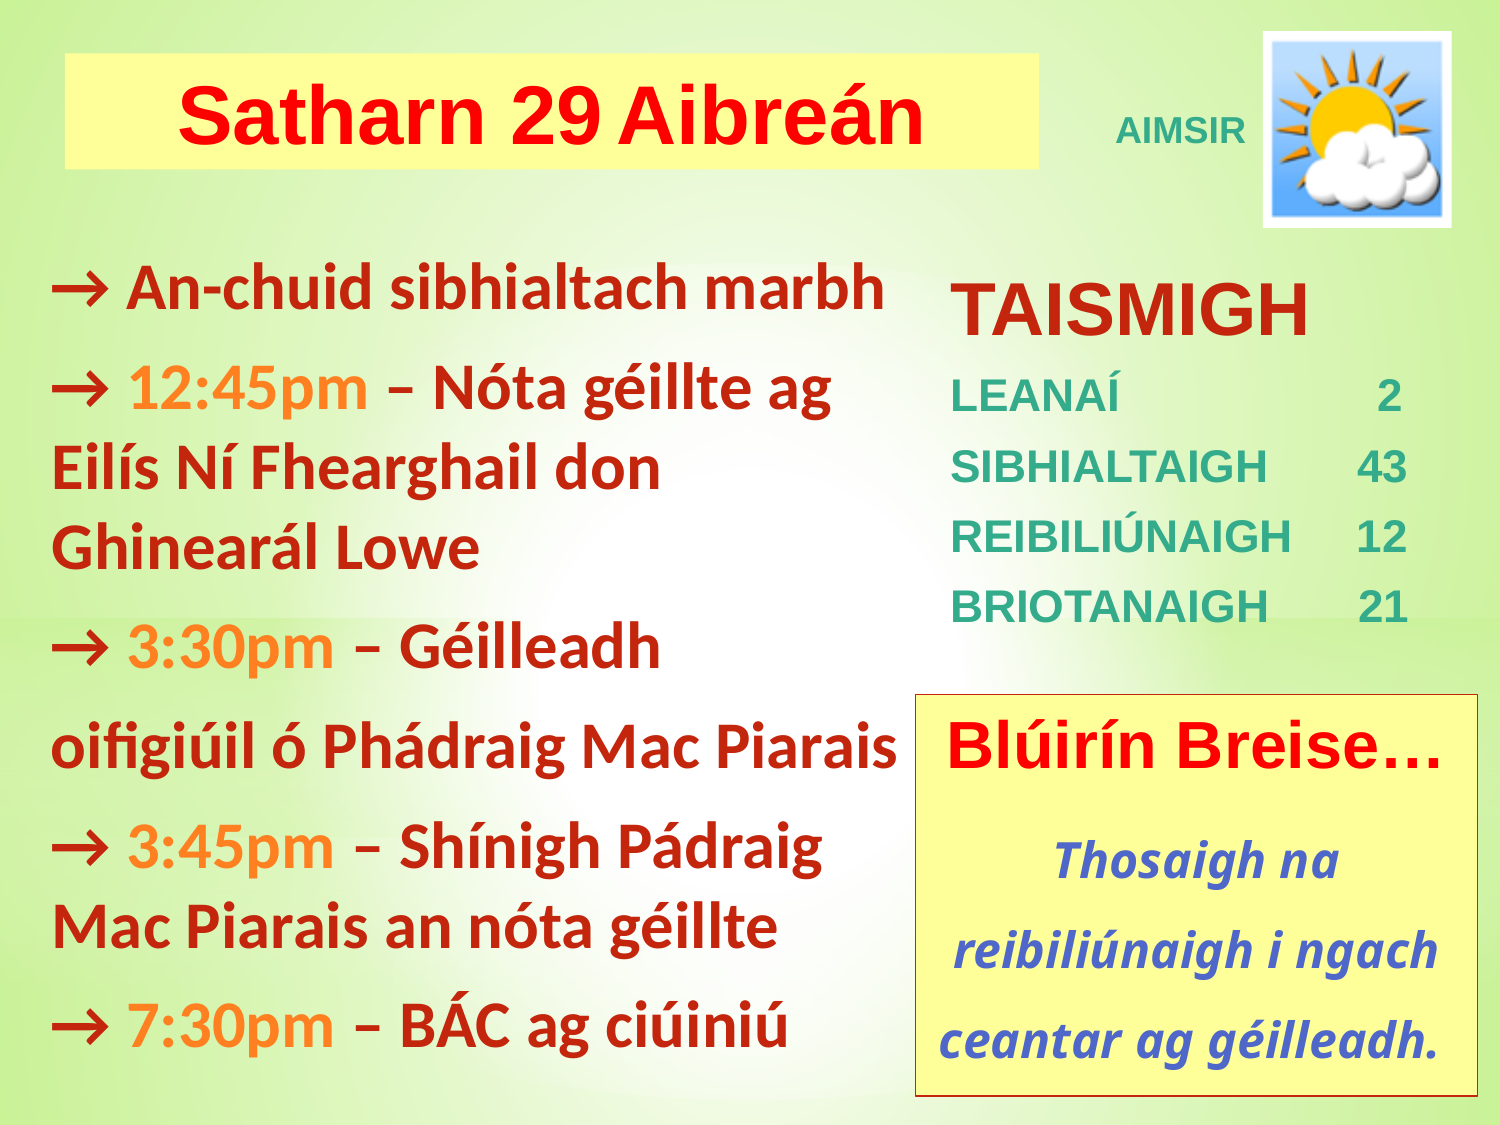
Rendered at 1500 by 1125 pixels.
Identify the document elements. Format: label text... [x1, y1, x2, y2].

text_box TAISMIGH LEANAÍ 2 SIBHIALTAIGH 43 REIBILIÚNAIGH 12 BRIOTANAIGH 21 [935, 252, 1452, 669]
text_box AIMSIR [1099, 98, 1257, 160]
text_box Blúirín Breise… Thosaigh na reibiliúnaigh i ngach ceantar ag géilleadh. [915, 694, 1478, 1097]
text_box Satharn 29 Aibreán [64, 53, 1039, 170]
picture [1262, 30, 1452, 228]
list → An-chuid sibhialtach marbh → 12:45pm – Nóta géillte ag Eilís Ní Fhearghail don Ghinearál Lowe → 3:30pm – Géilleadh oifigiúil ó Phádraig Mac Piarais → 3:45pm – Shínigh Pádraig Mac Piarais an nóta géillte → 7:30pm – BÁC ag ciúiniú [29, 208, 916, 1097]
